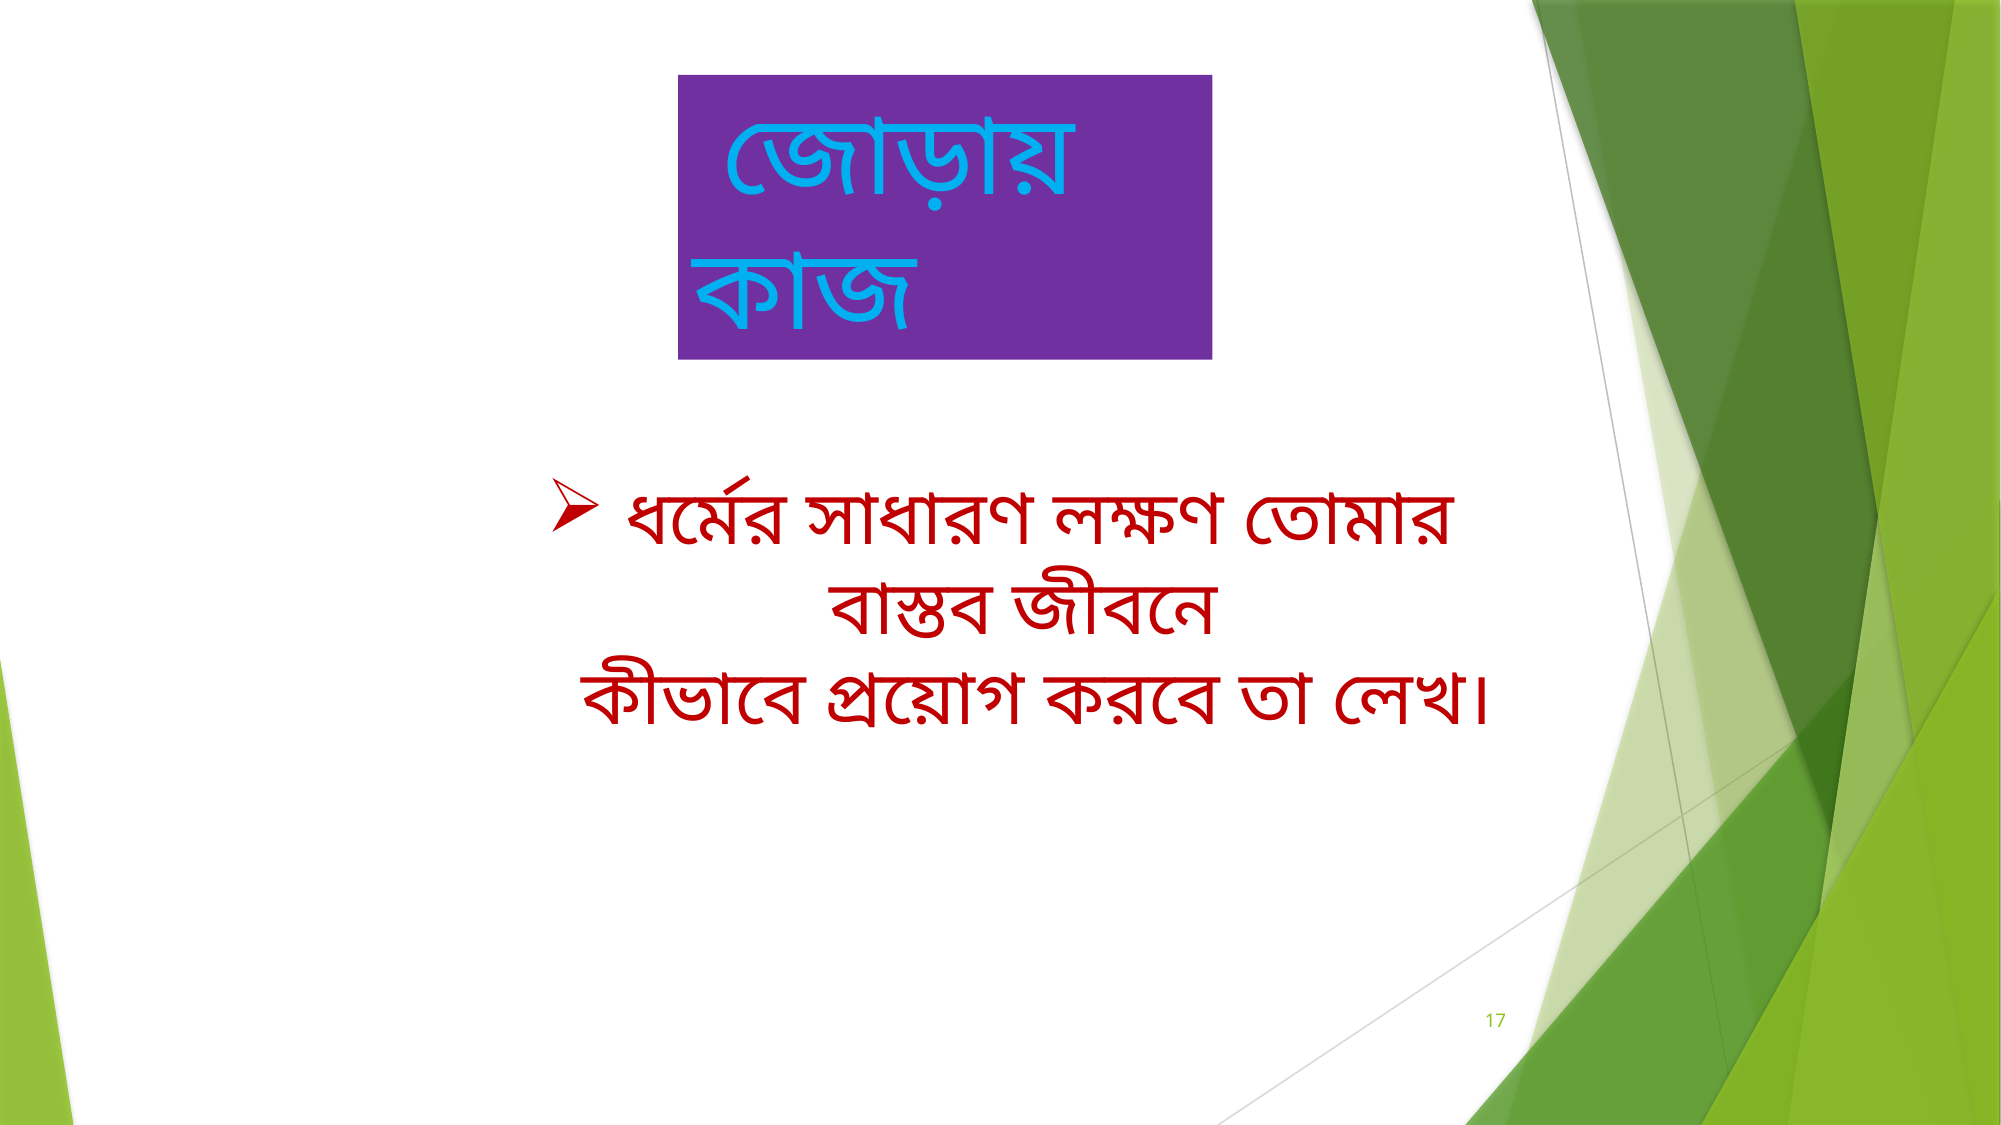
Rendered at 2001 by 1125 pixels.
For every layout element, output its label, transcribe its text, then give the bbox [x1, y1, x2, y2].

slide_number 17 [1409, 991, 1522, 1051]
text_box ধর্মের সাধারণ লক্ষণ তোমার বাস্তব জীবনে কীভাবে প্রয়োগ করবে তা লেখ। [468, 462, 1532, 748]
text_box জোড়ায় কাজ [678, 74, 1213, 360]
